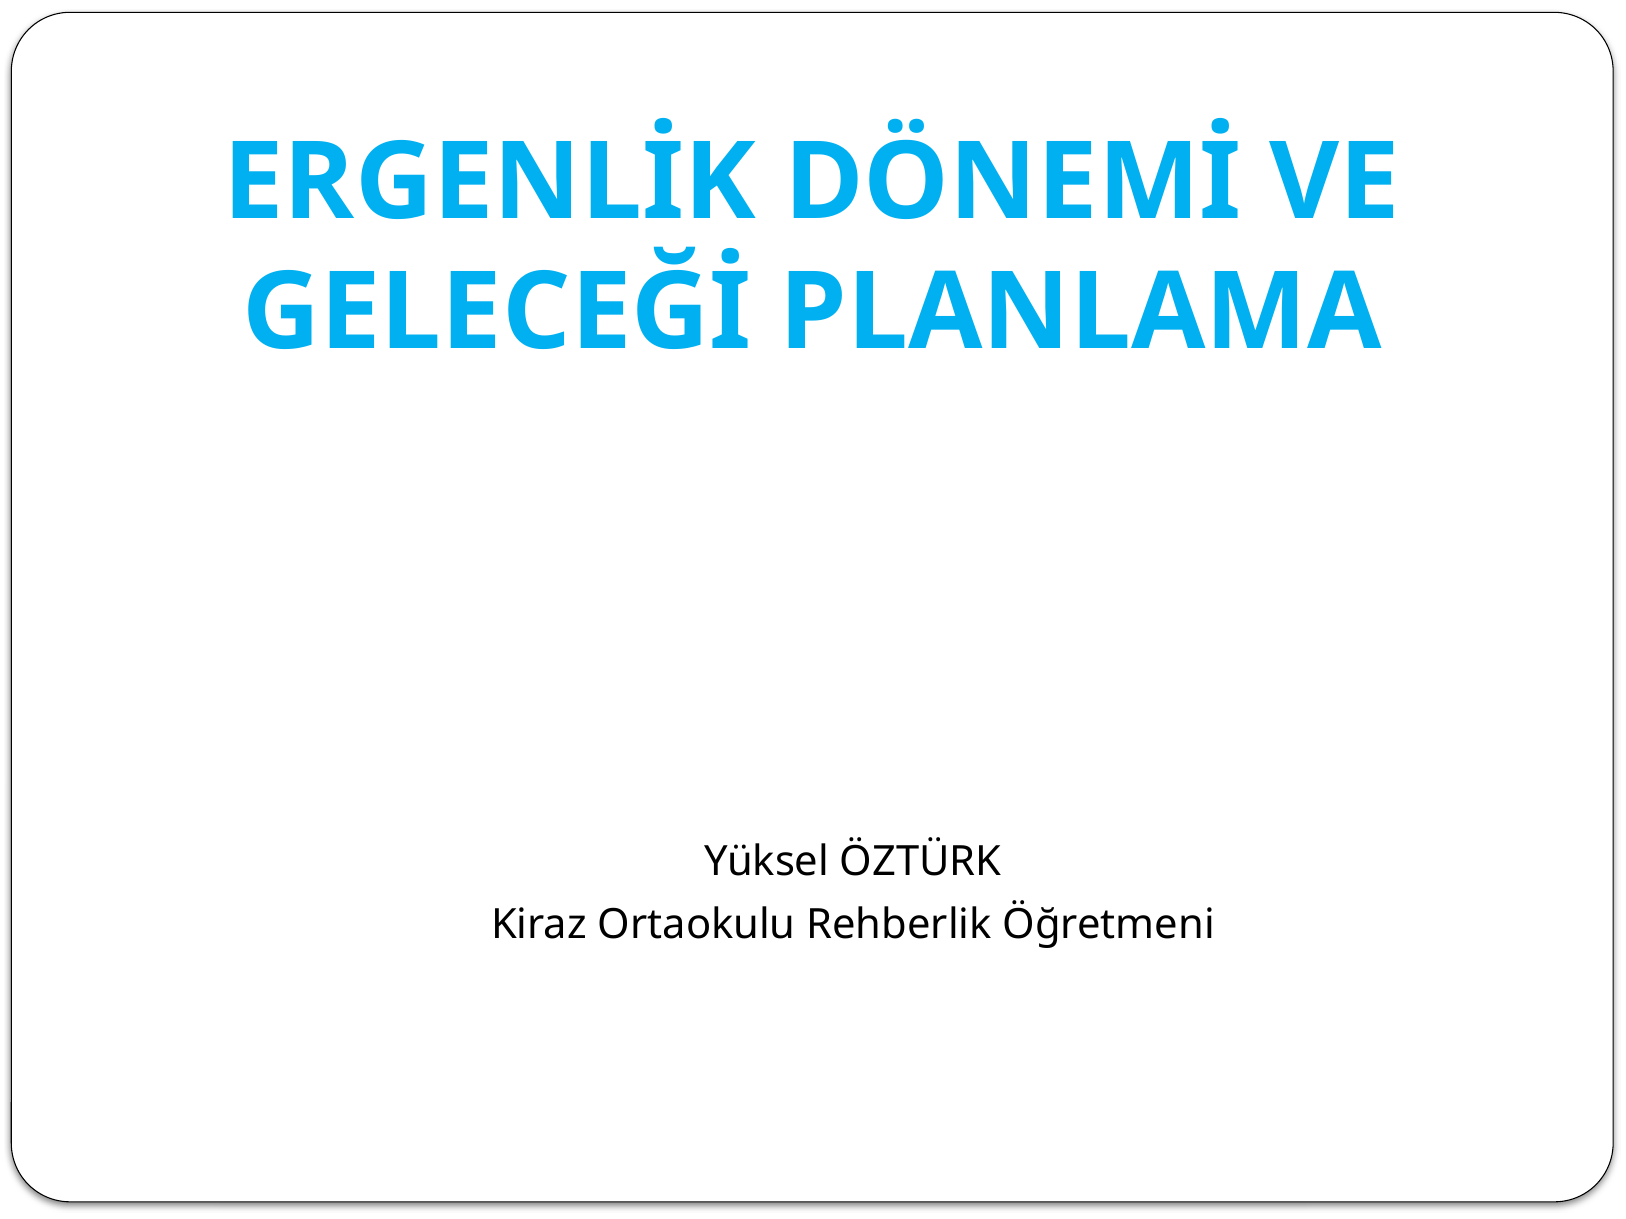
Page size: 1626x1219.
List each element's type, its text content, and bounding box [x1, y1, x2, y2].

list Yüksel ÖZTÜRK Kiraz Ortaokulu Rehberlik Öğretmeni [162, 257, 1544, 1070]
title ERGENLİK DÖNEMİ VE GELECEĞİ PLANLAMA [0, 101, 1625, 387]
